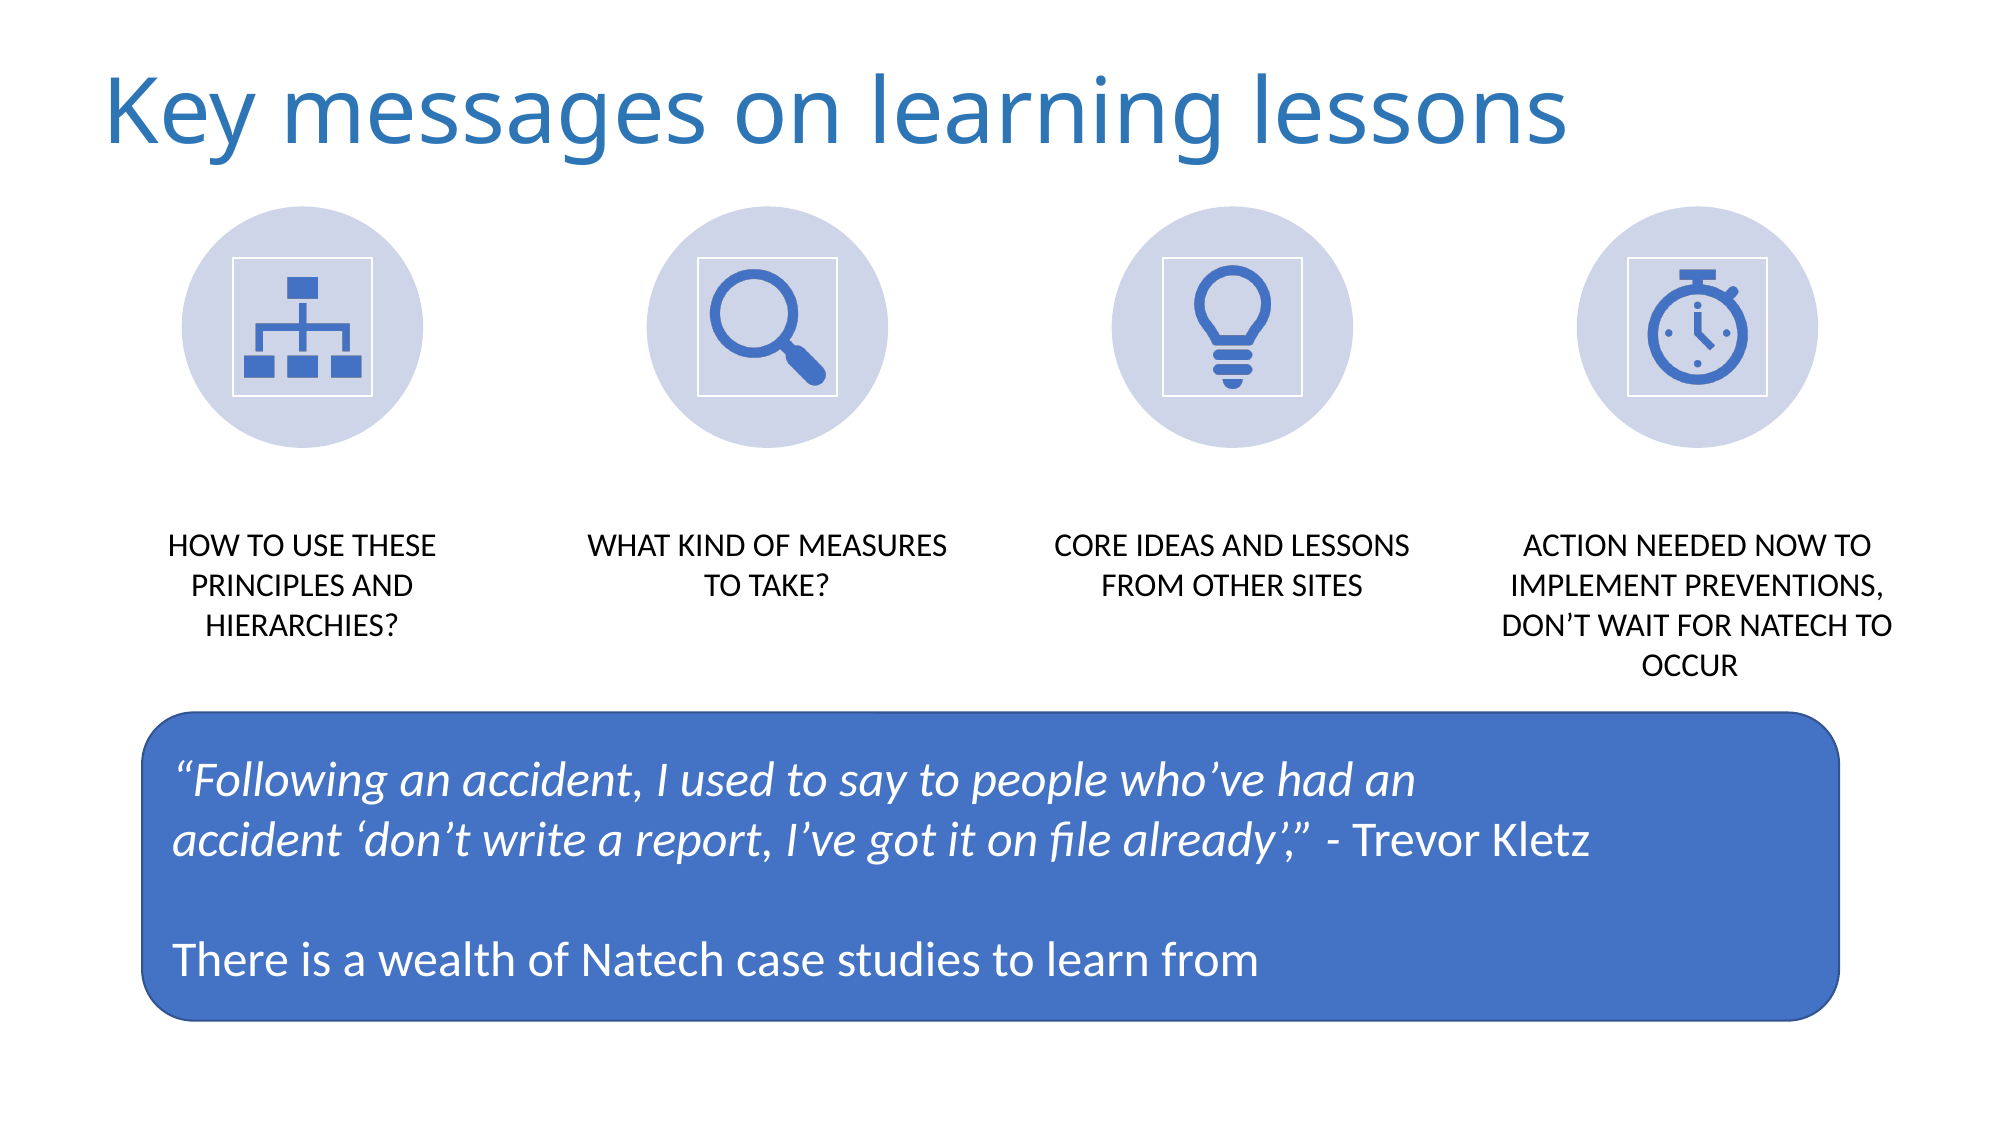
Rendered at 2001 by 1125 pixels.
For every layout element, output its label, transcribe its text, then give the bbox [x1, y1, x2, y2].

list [48, 180, 1952, 713]
text_box “Following an accident, I used to say to people who’ve had an accident ‘don’t write a report, I’ve got it on file already’,” - Trevor Kletz There is a wealth of Natech case studies to learn from [141, 713, 1841, 1022]
title Key messages on learning lessons [87, 23, 1813, 180]
